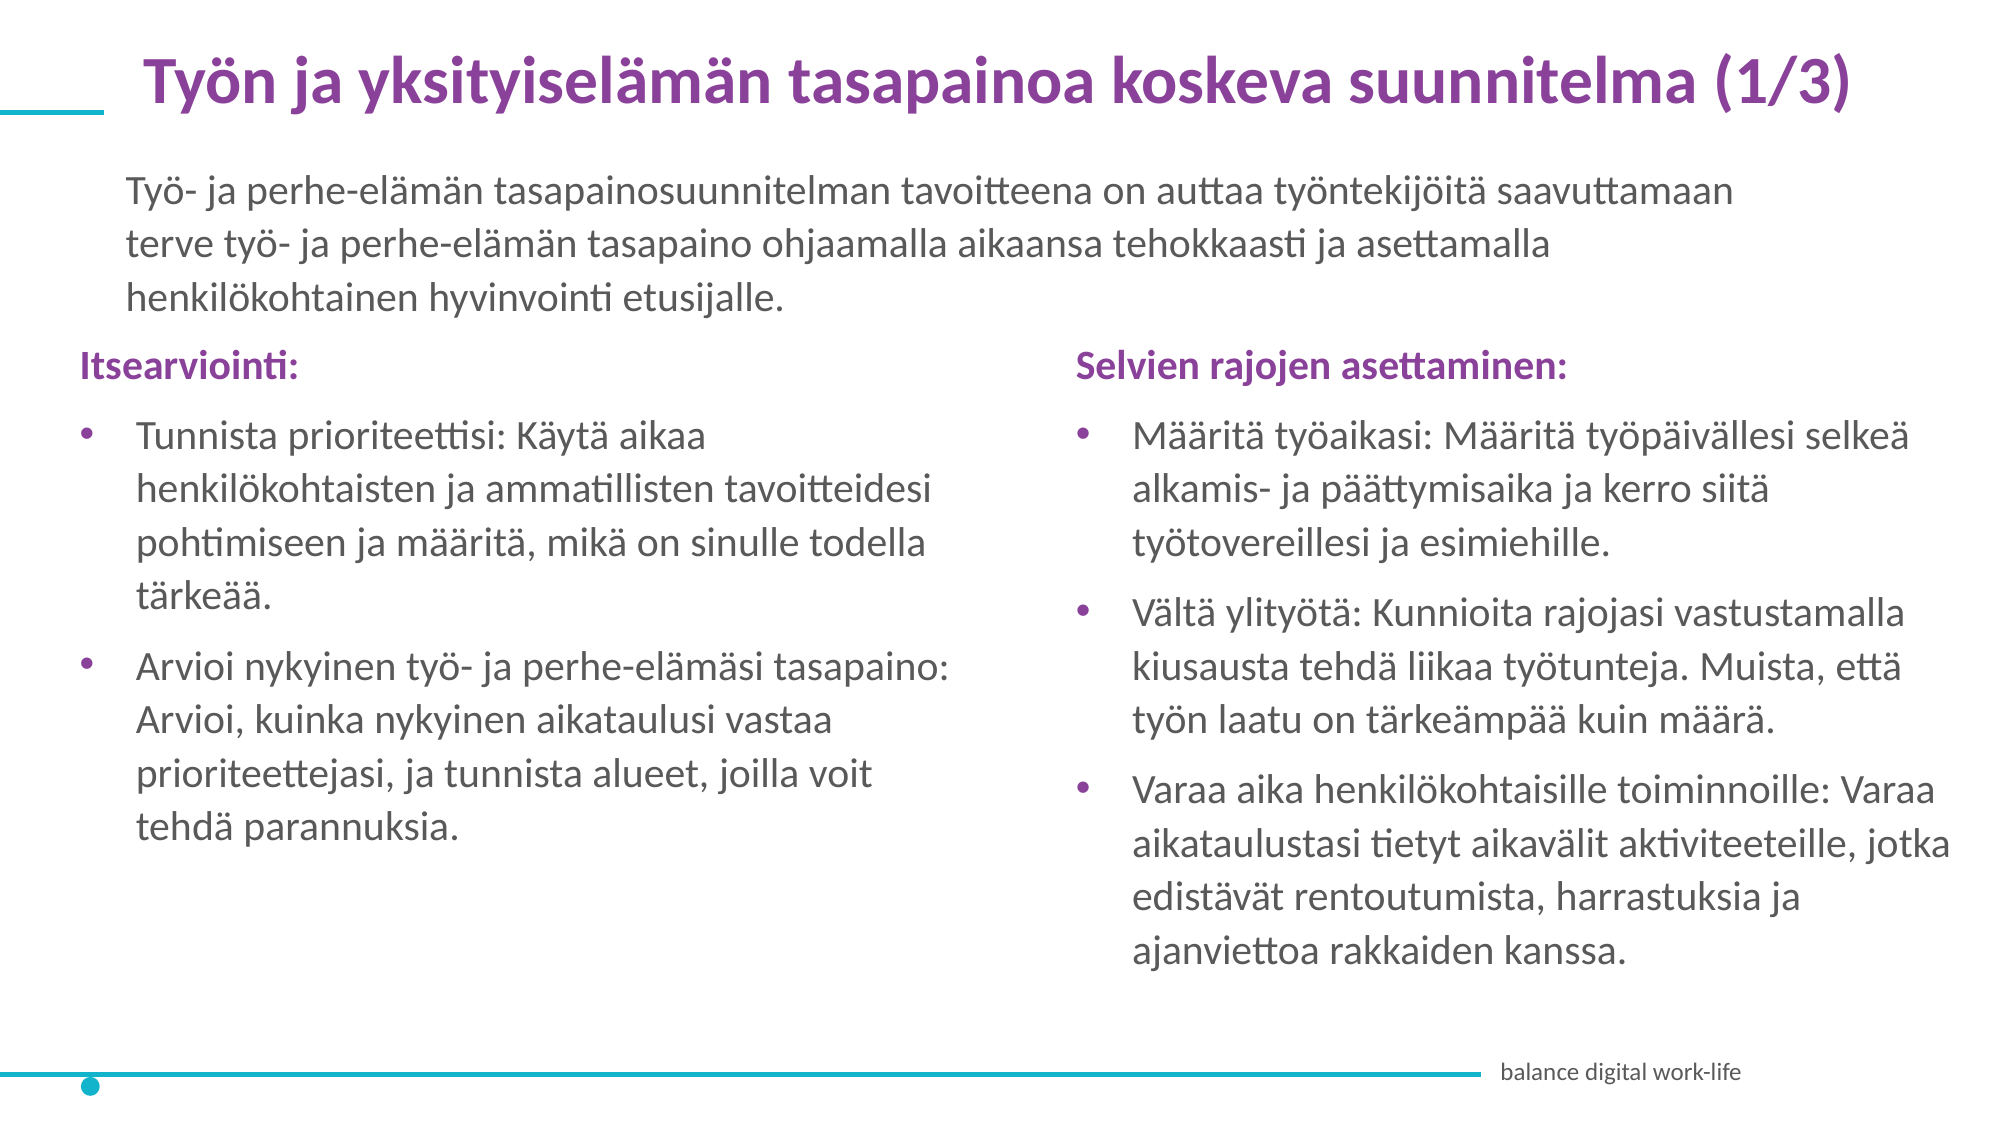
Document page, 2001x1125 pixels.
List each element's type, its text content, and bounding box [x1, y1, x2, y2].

text_box Työ- ja perhe-elämän tasapainosuunnitelman tavoitteena on auttaa työntekijöitä saavuttamaan terve työ- ja perhe-elämän tasapaino ohjaamalla aikaansa tehokkaasti ja asettamalla henkilökohtainen hyvinvointi etusijalle. [110, 151, 1760, 327]
list Itsearviointi: Tunnista prioriteettisi: Käytä aikaa henkilökohtaisten ja ammatillisten tavoitteidesi pohtimiseen ja määritä, mikä on sinulle todella tärkeää. Arvioi nykyinen työ- ja perhe-elämäsi tasapaino: Arvioi, kuinka nykyinen aikataulusi vastaa prioriteettejasi, ja tunnista alueet, joilla voit tehdä parannuksia. Selvien rajojen asettaminen: Määritä työaikasi: Määritä työpäivällesi selkeä alkamis- ja päättymisaika ja kerro siitä työtovereillesi ja esimiehille. Vältä ylityötä: Kunnioita rajojasi vastustamalla kiusausta tehdä liikaa työtunteja. Muista, että työn laatu on tärkeämpää kuin määrä. Varaa aika henkilökohtaisille toiminnoille: Varaa aikataulustasi tietyt aikavälit aktiviteeteille, jotka edistävät rentoutumista, harrastuksia ja ajanviettoa rakkaiden kanssa. [64, 326, 1969, 1125]
list Työn ja yksityiselämän tasapainoa koskeva suunnitelma (1/3) [128, 37, 1906, 134]
